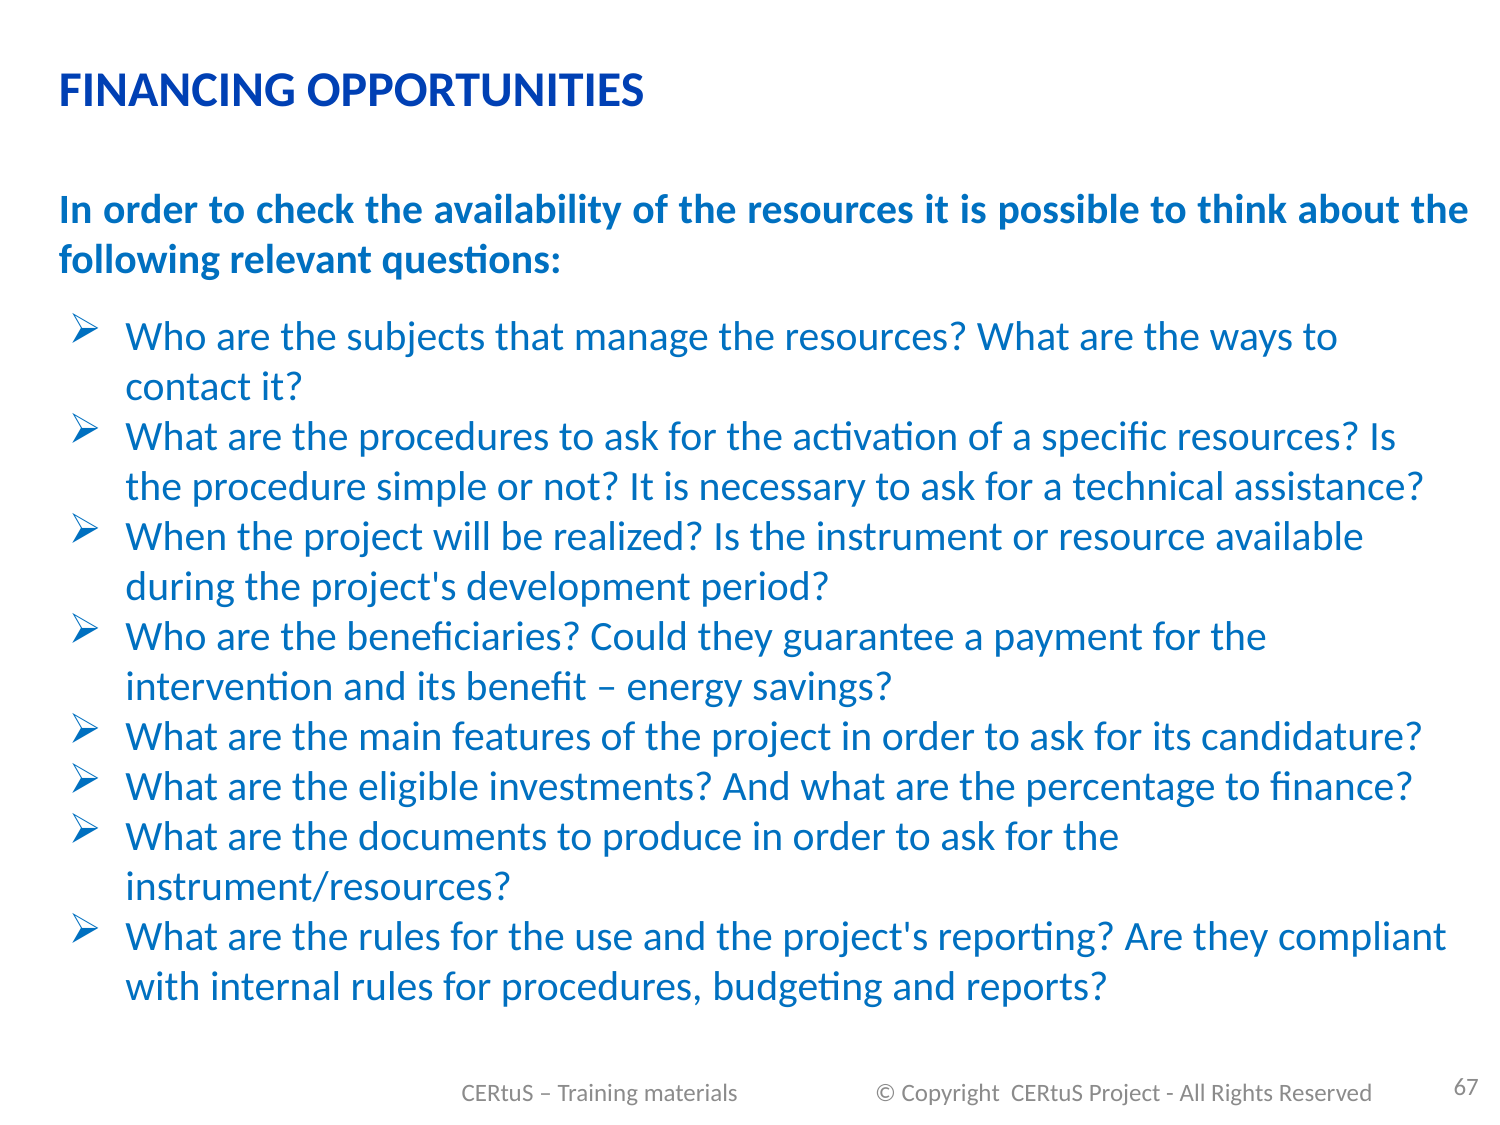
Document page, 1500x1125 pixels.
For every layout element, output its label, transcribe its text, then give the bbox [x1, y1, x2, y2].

text_box In order to check the availability of the resources it is possible to think about the following relevant questions: [0, 148, 1500, 315]
footer CERtuS – Training materials © Copyright CERtuS Project - All Rights Reserved [383, 1064, 1453, 1118]
text_box FINANCING OPPORTUNITIES [0, 3, 1294, 148]
slide_number 67 [1387, 1058, 1495, 1112]
text_box Who are the subjects that manage the resources? What are the ways to contact it? What are the procedures to ask for the activation of a specific resources? Is the procedure simple or not? It is necessary to ask for a technical assistance? When the project will be realized? Is the instrument or resource available during the project's development period? Who are the beneficiaries? Could they guarantee a payment for the intervention and its benefit – energy savings? What are the main features of the project in order to ask for its candidature? What are the eligible investments? And what are the percentage to finance? What are the documents to produce in order to ask for the instrument/resources? What are the rules for the use and the project's reporting? Are they compliant with internal rules for procedures, budgeting and reports? [54, 301, 1472, 1017]
